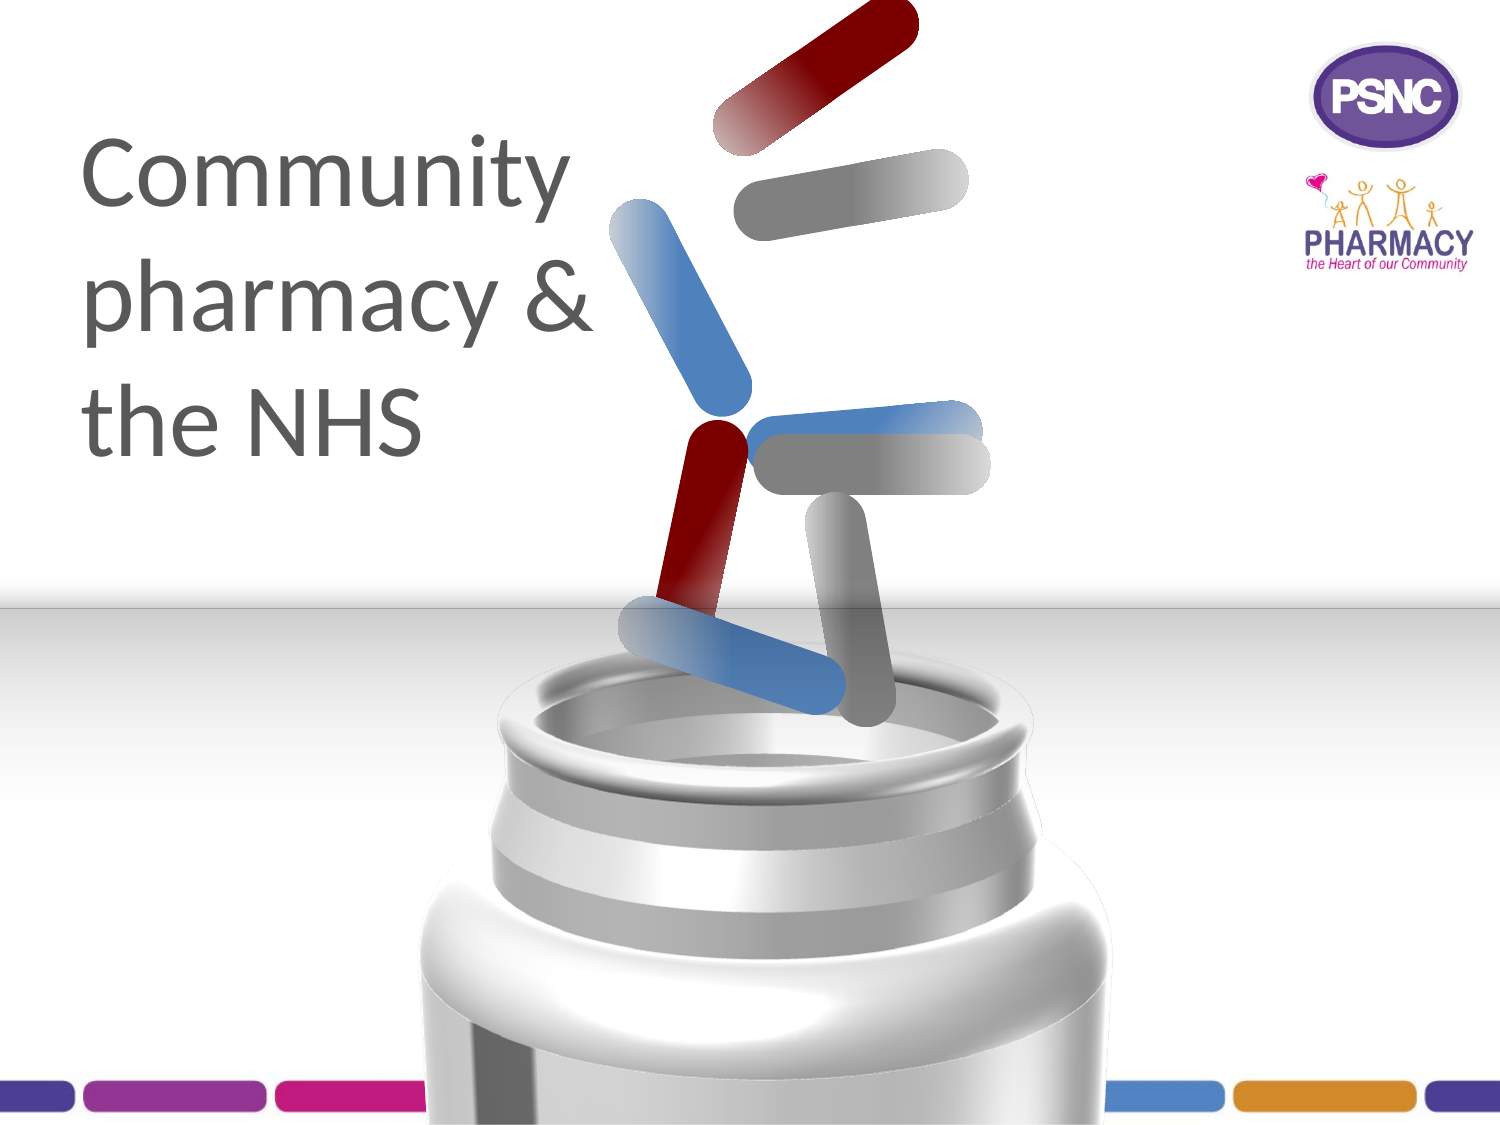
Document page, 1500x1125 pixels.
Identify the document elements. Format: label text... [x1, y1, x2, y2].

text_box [0, 577, 1500, 823]
text_box [609, 199, 753, 417]
text_box [746, 400, 983, 467]
text_box [753, 434, 992, 496]
text_box [713, 0, 920, 156]
text_box [805, 492, 876, 576]
text_box [660, 420, 749, 576]
text_box [733, 149, 969, 242]
picture [0, 823, 1500, 1125]
title Community pharmacy & the NHS [64, 42, 614, 537]
picture [1280, 30, 1491, 281]
